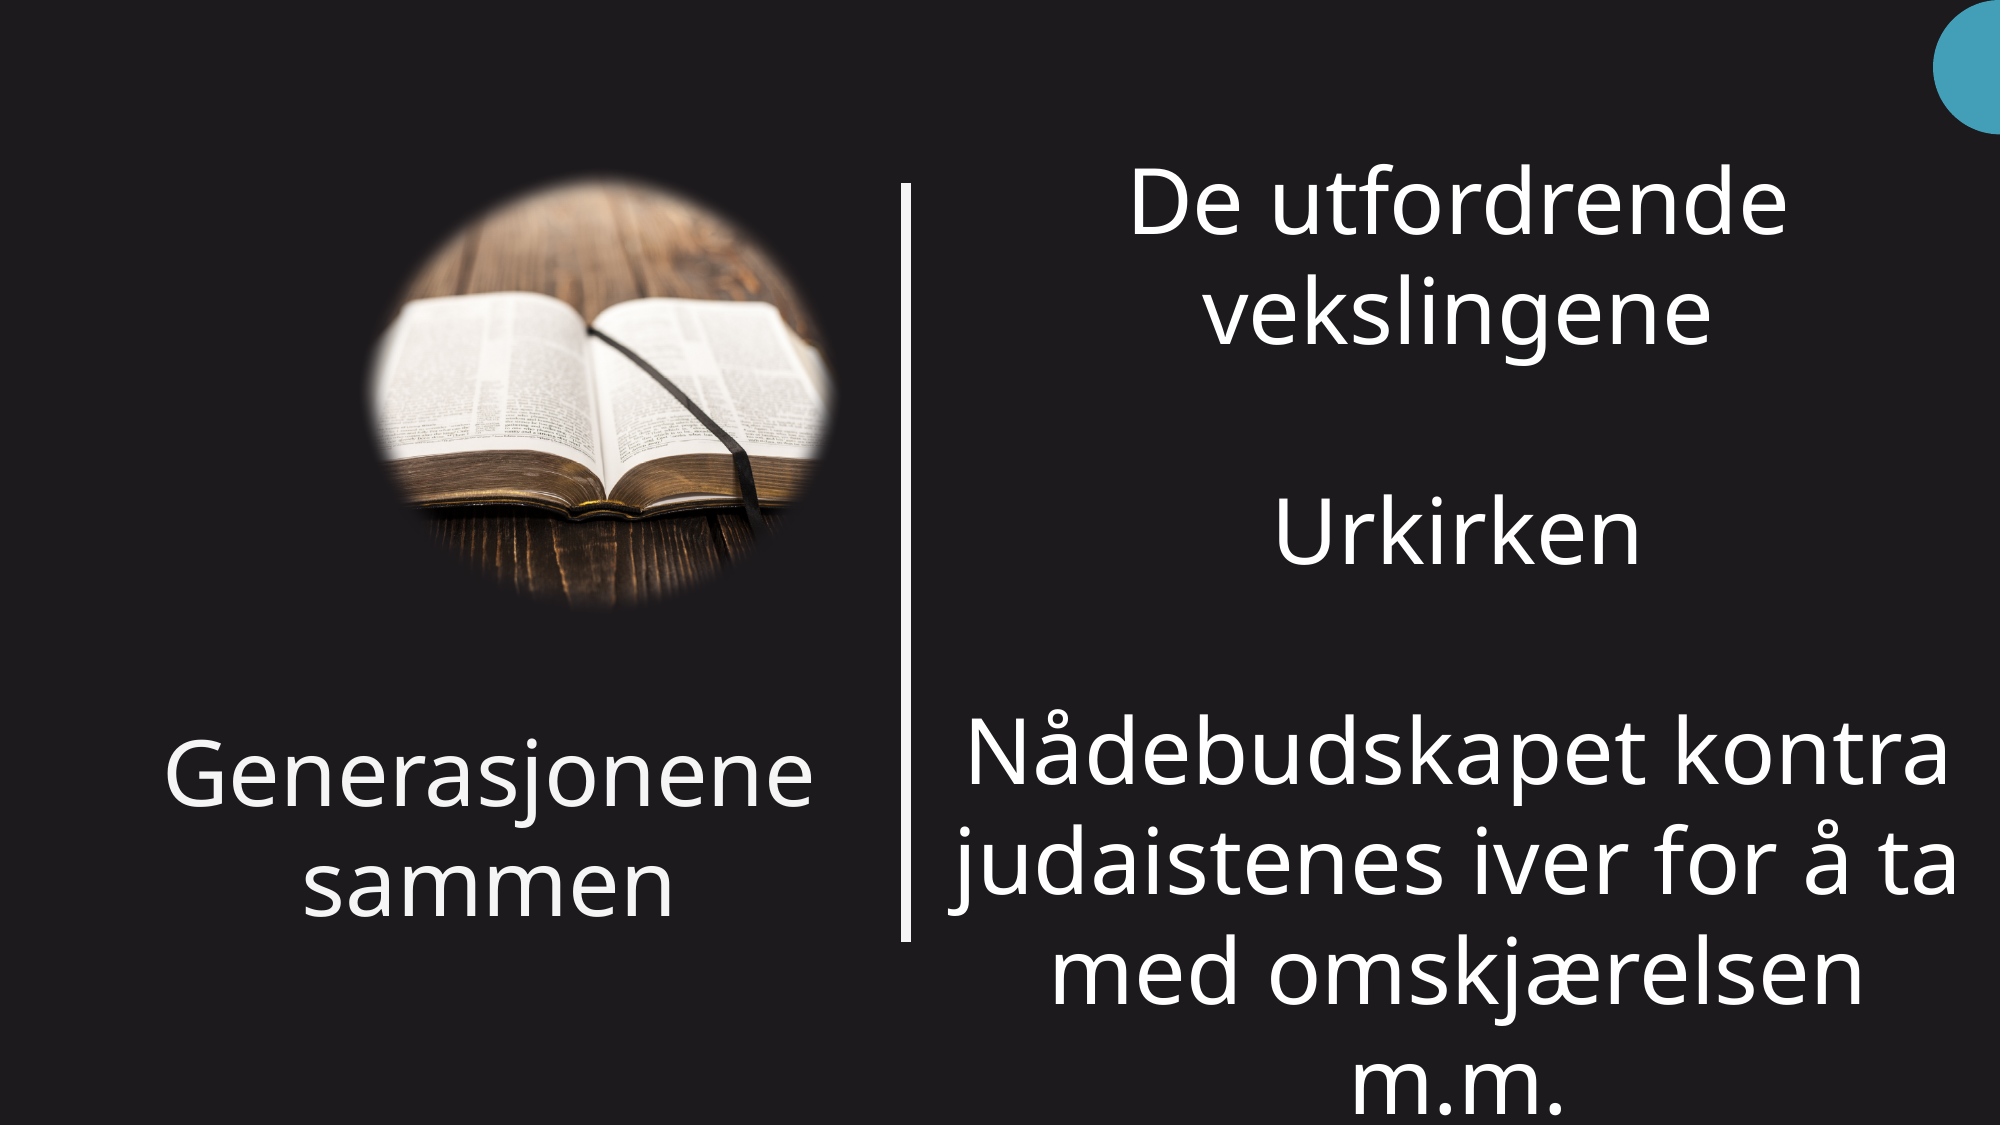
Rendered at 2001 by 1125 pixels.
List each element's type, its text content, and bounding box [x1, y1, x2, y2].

picture [356, 165, 844, 618]
subtitle Generasjonene sammen [109, 617, 870, 942]
text_box De utfordrende vekslingene Urkirken Nådebudskapet kontra judaistenes iver for å ta med omskjærelsen m.m. [916, 135, 2000, 1125]
